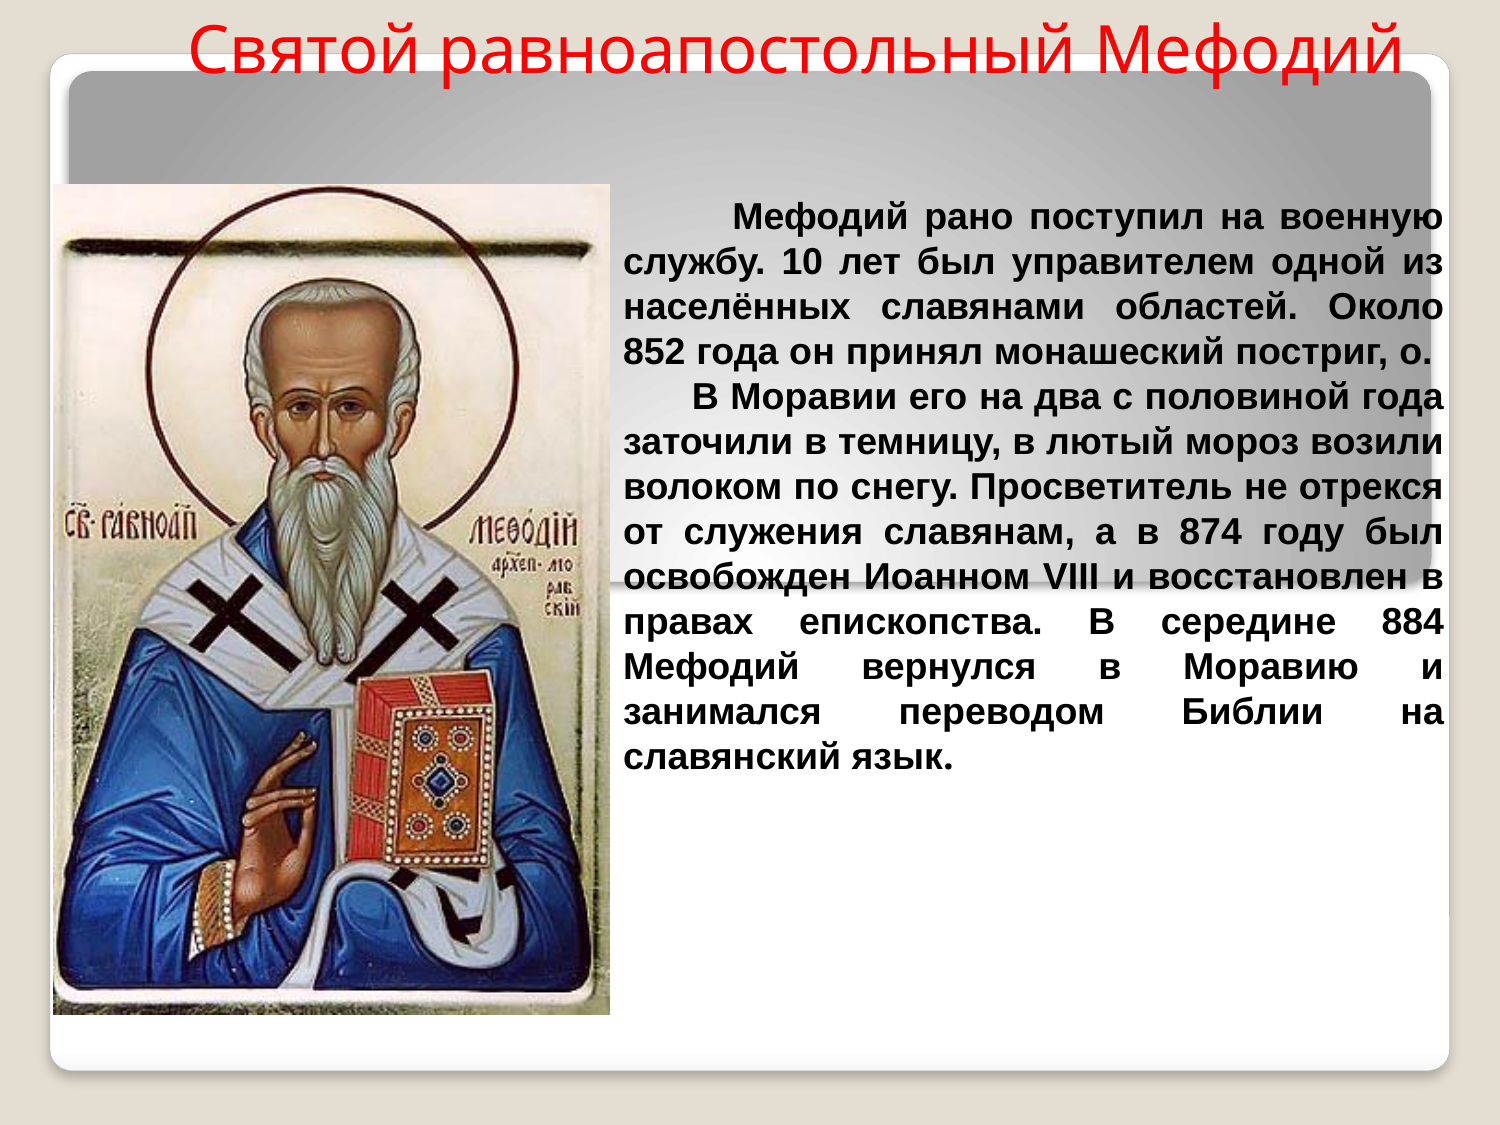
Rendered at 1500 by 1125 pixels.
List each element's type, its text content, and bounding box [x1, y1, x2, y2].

picture [52, 184, 610, 1015]
text_box Святой равноапостольный Мефодий [94, 0, 1500, 95]
text_box Мефодий рано поступил на военную службу. 10 лет был управителем одной из населённых славянами областей. Около 852 года он принял монашеский постриг, о. В Моравии его на два с половиной года заточили в темницу, в лютый мороз возили волоком по снегу. Просветитель не отрекся от служения славянам, а в 874 году был освобожден Иоанном VIII и восстановлен в правах епископства. В середине 884 Мефодий вернулся в Моравию и занимался переводом Библии на славянский язык. [610, 184, 1459, 785]
